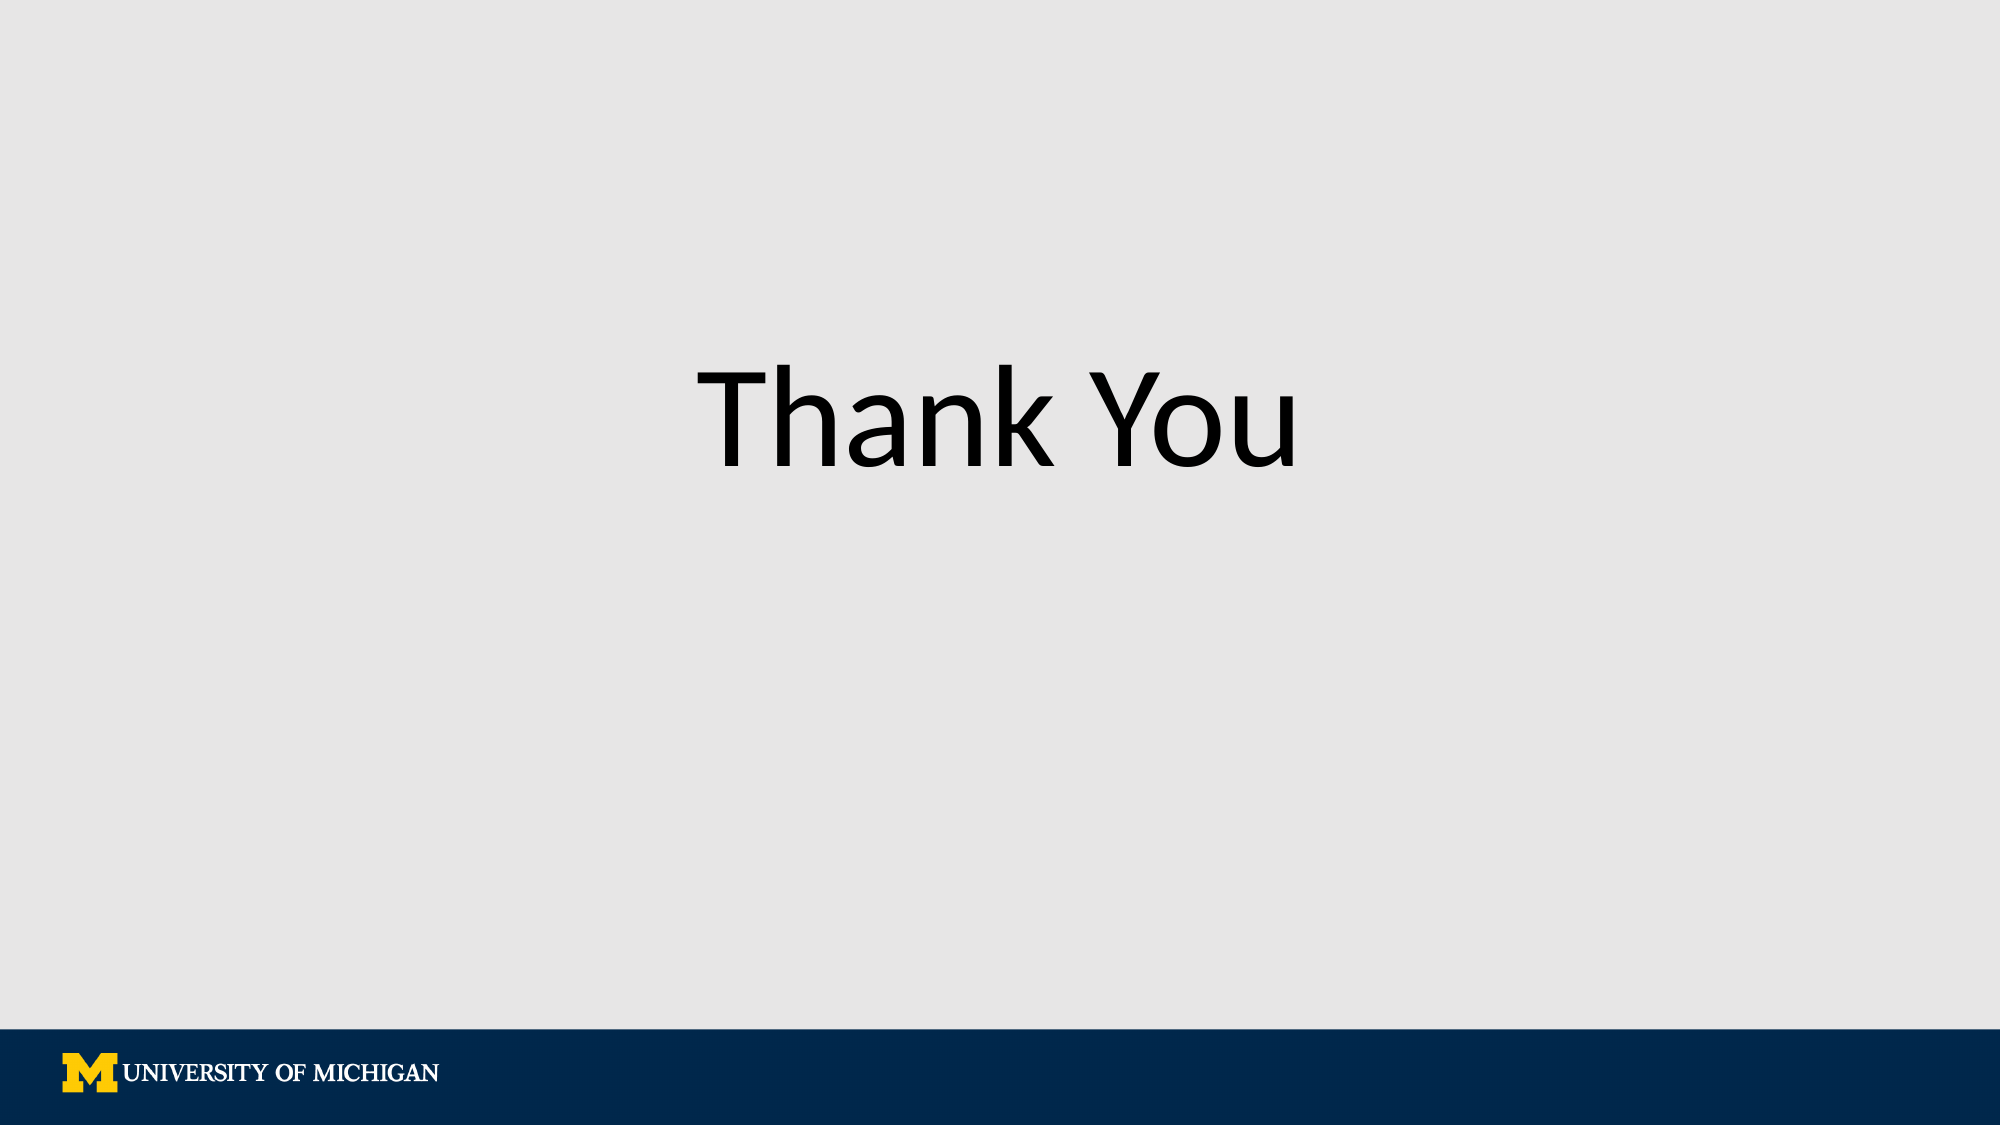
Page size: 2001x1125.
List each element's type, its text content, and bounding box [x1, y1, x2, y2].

text_box [0, 0, 2000, 1030]
subtitle Thank You [51, 137, 1948, 892]
picture [0, 1030, 2000, 1125]
